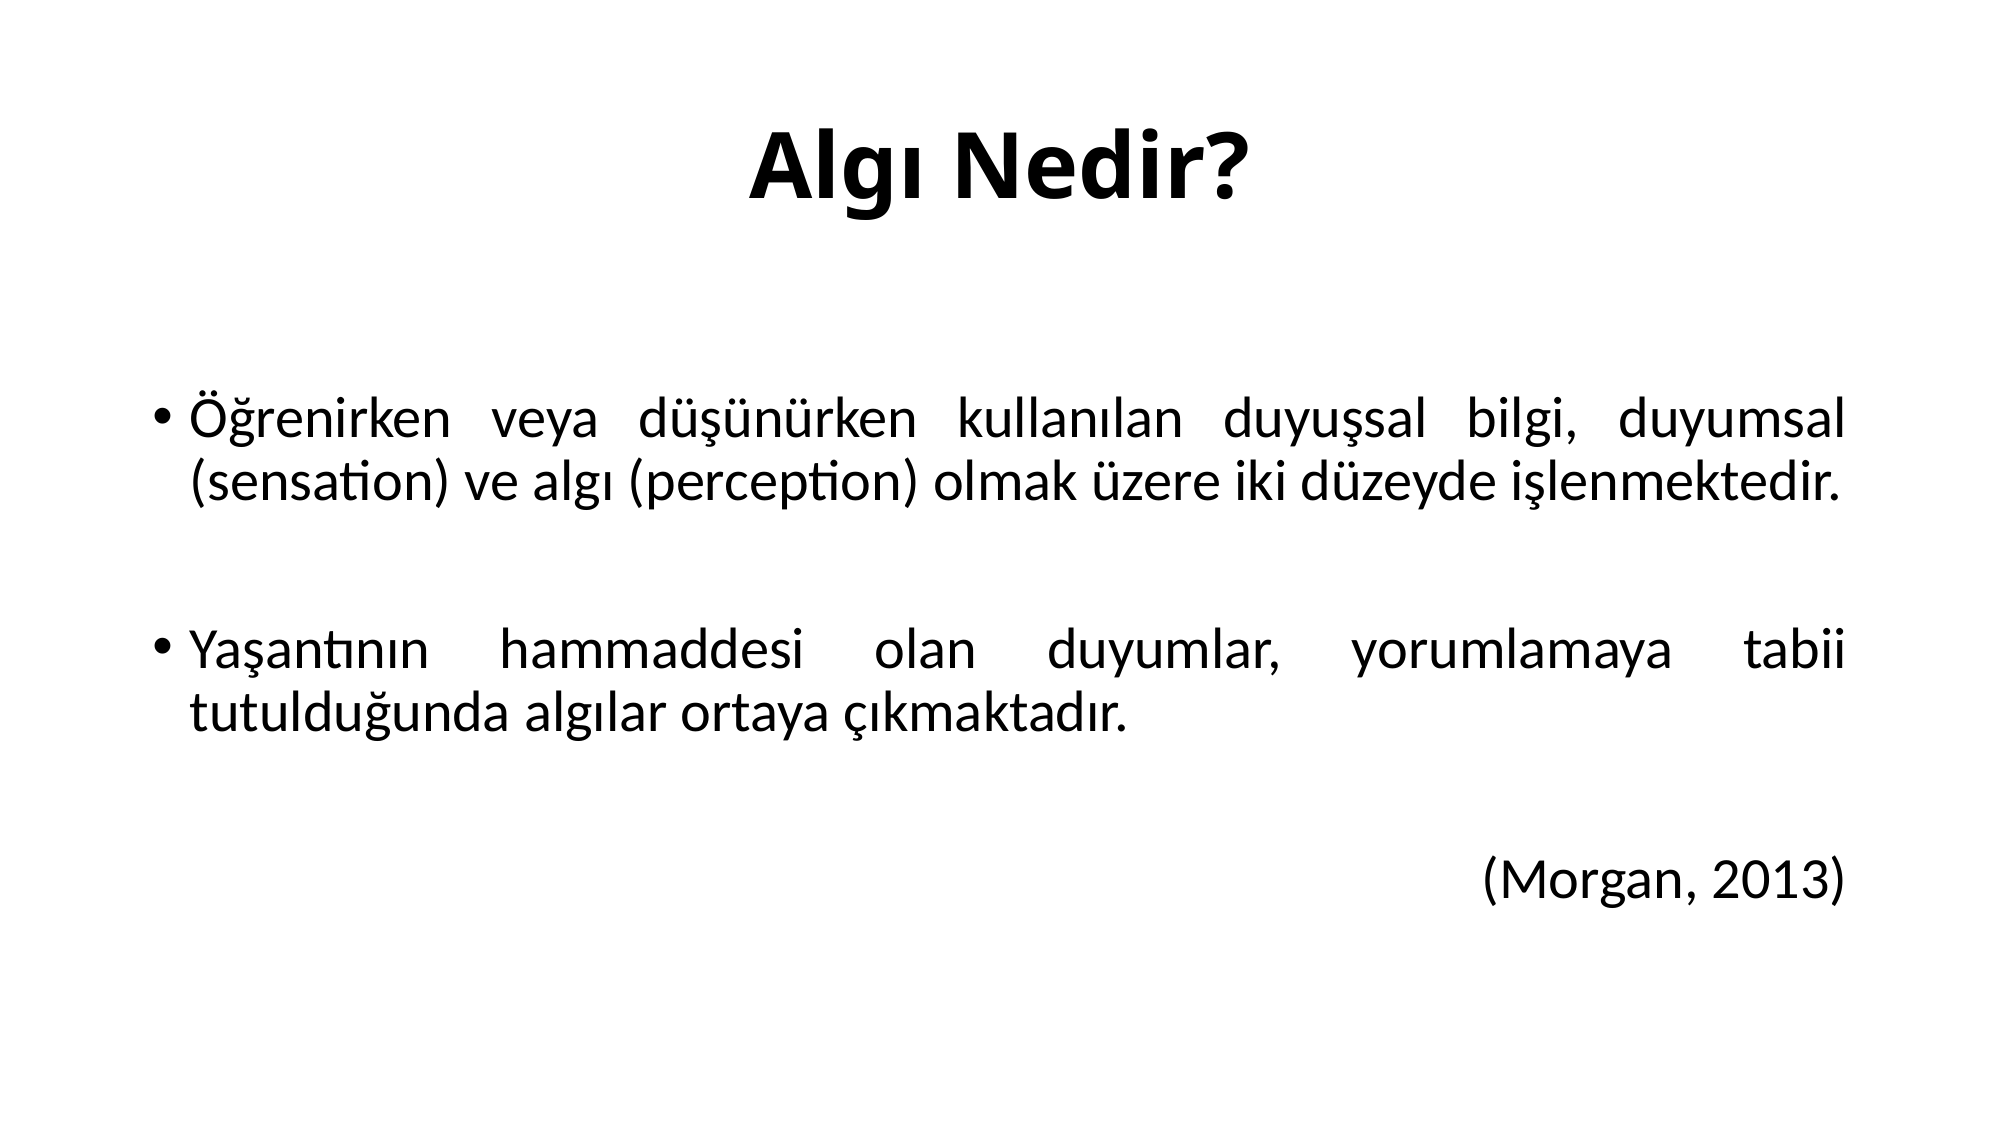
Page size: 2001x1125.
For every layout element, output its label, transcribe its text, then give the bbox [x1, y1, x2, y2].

list Öğrenirken veya düşünürken kullanılan duyuşsal bilgi, duyumsal (sensation) ve algı (perception) olmak üzere iki düzeyde işlenmektedir. Yaşantının hammaddesi olan duyumlar, yorumlamaya tabii tutulduğunda algılar ortaya çıkmaktadır. (Morgan, 2013) [137, 379, 1863, 1094]
title Algı Nedir? [137, 59, 1863, 278]
